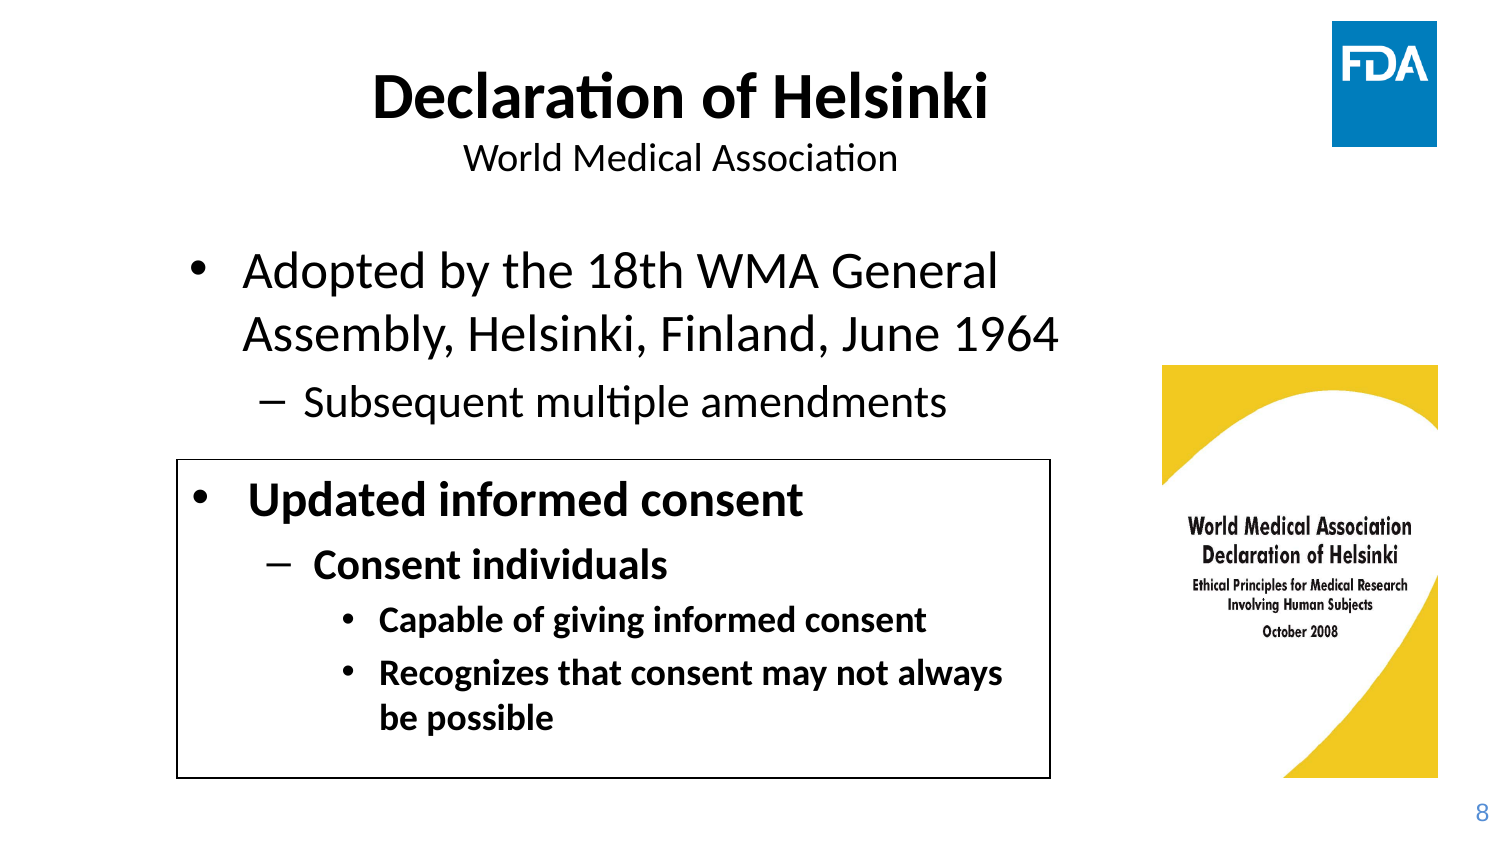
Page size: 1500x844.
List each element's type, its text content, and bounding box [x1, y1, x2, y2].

list Adopted by the 18th WMA General Assembly, Helsinki, Finland, June 1964 Subsequent multiple amendments [174, 228, 1188, 438]
title Declaration of Helsinki World Medical Association [174, 46, 1188, 188]
picture [1162, 365, 1438, 779]
picture [1343, 46, 1396, 80]
text_box Updated informed consent Consent individuals Capable of giving informed consent Recognizes that consent may not always be possible [176, 459, 1050, 779]
picture [1396, 46, 1427, 80]
